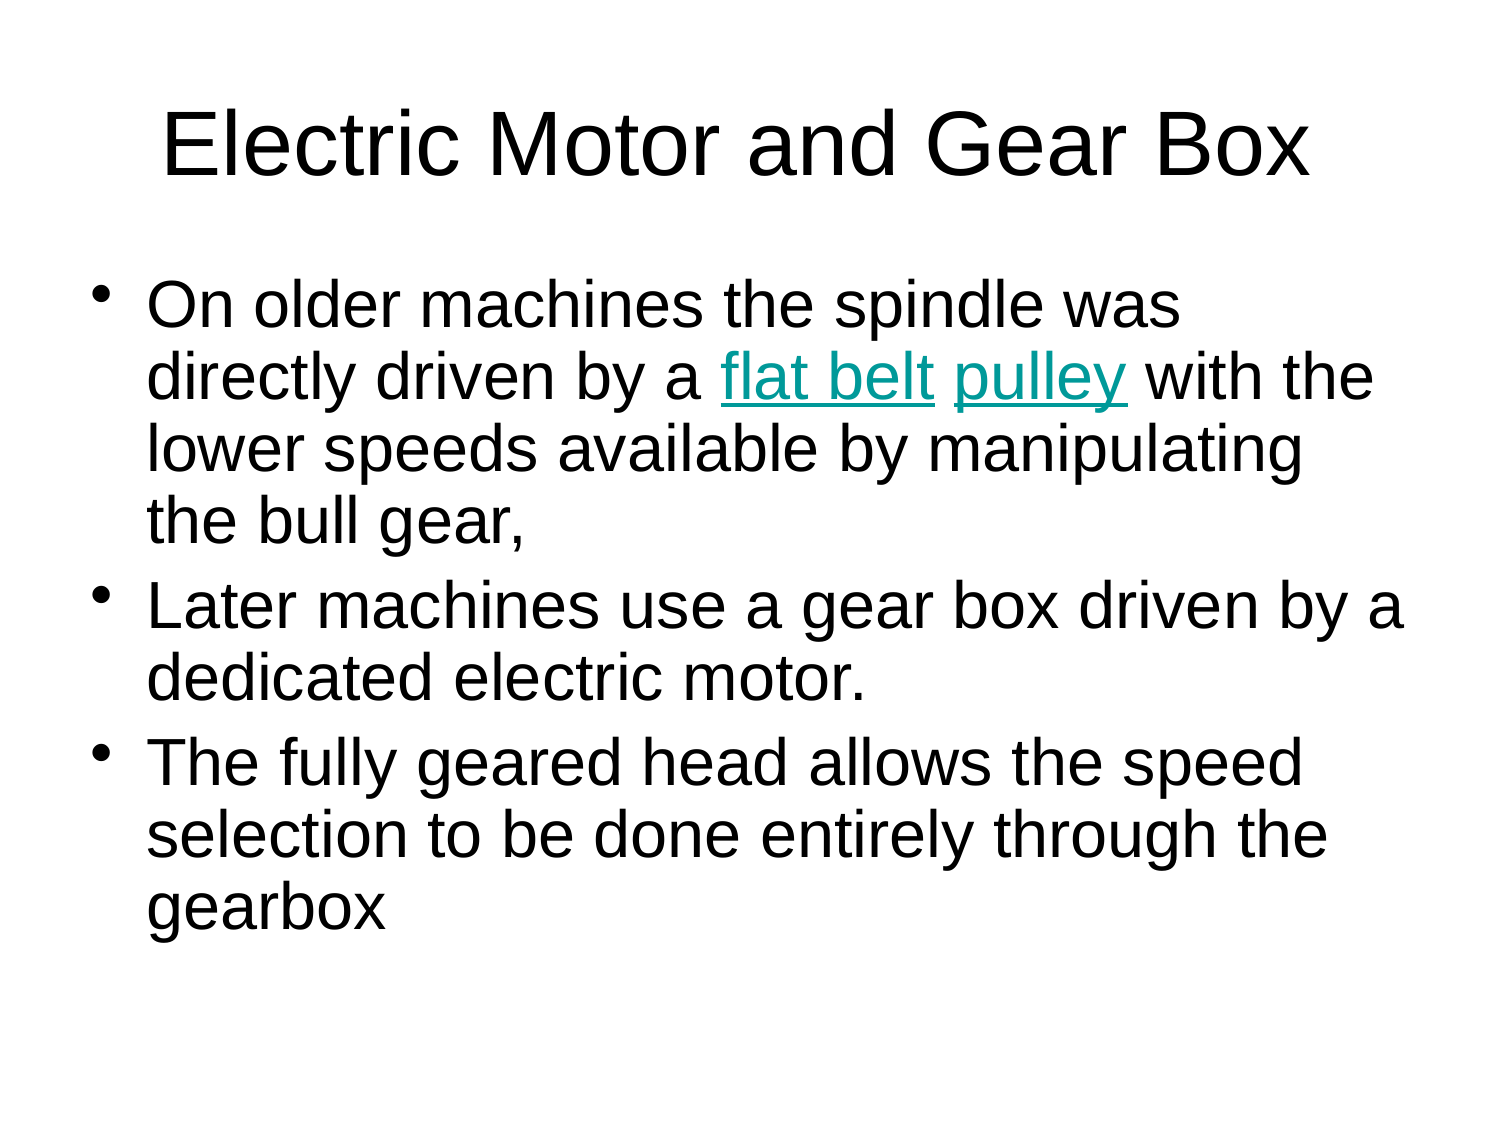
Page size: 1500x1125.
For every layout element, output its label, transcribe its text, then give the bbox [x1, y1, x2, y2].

list On older machines the spindle was directly driven by a flat belt pulley with the lower speeds available by manipulating the bull gear, Later machines use a gear box driven by a dedicated electric motor. The fully geared head allows the speed selection to be done entirely through the gearbox [75, 262, 1425, 1005]
title Electric Motor and Gear Box [75, 45, 1425, 233]
